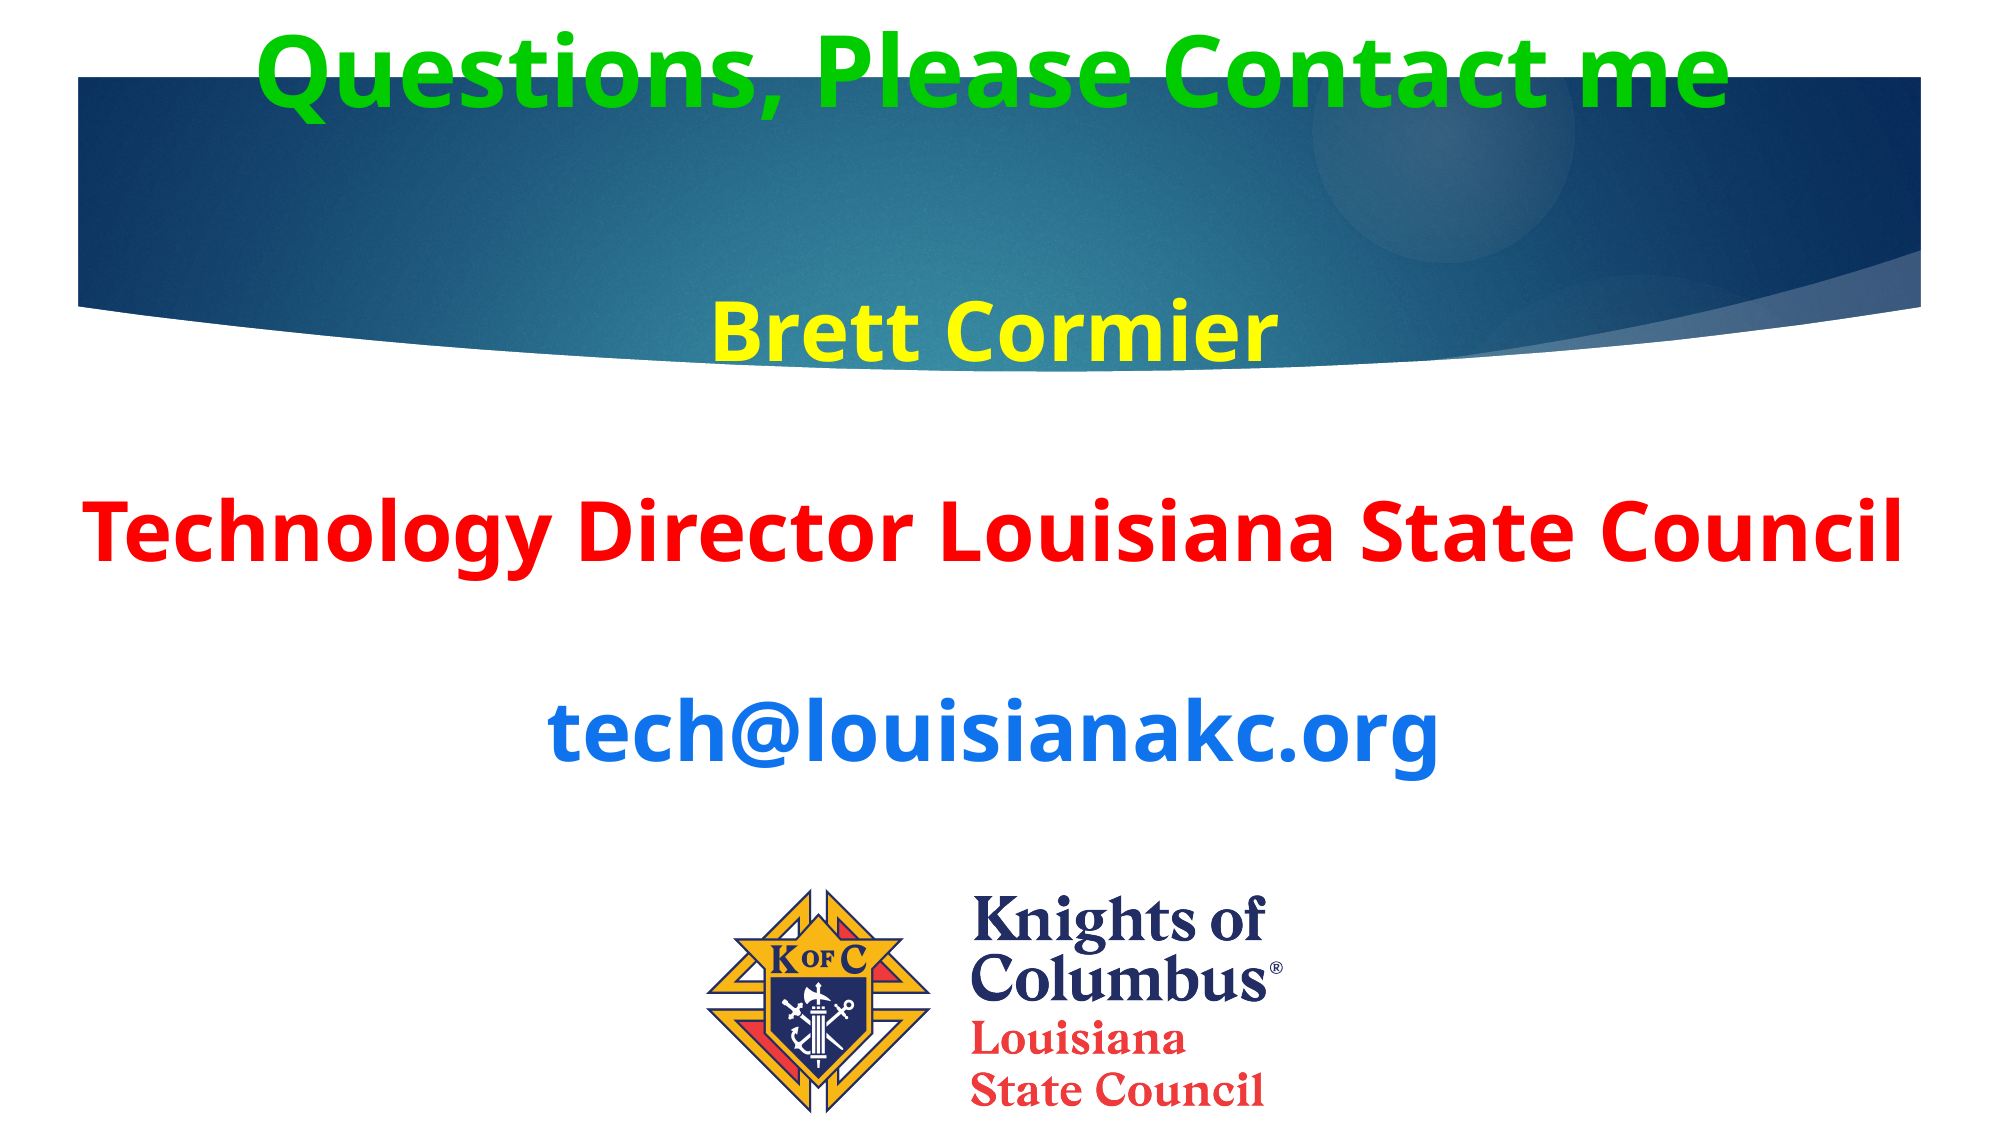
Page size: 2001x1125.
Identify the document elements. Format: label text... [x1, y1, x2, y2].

picture [705, 888, 1284, 1115]
text_box Brett Cormier Technology Director Louisiana State Council tech@louisianakc.org [41, 270, 1947, 785]
text_box Questions, Please Contact me [7, 0, 1981, 135]
